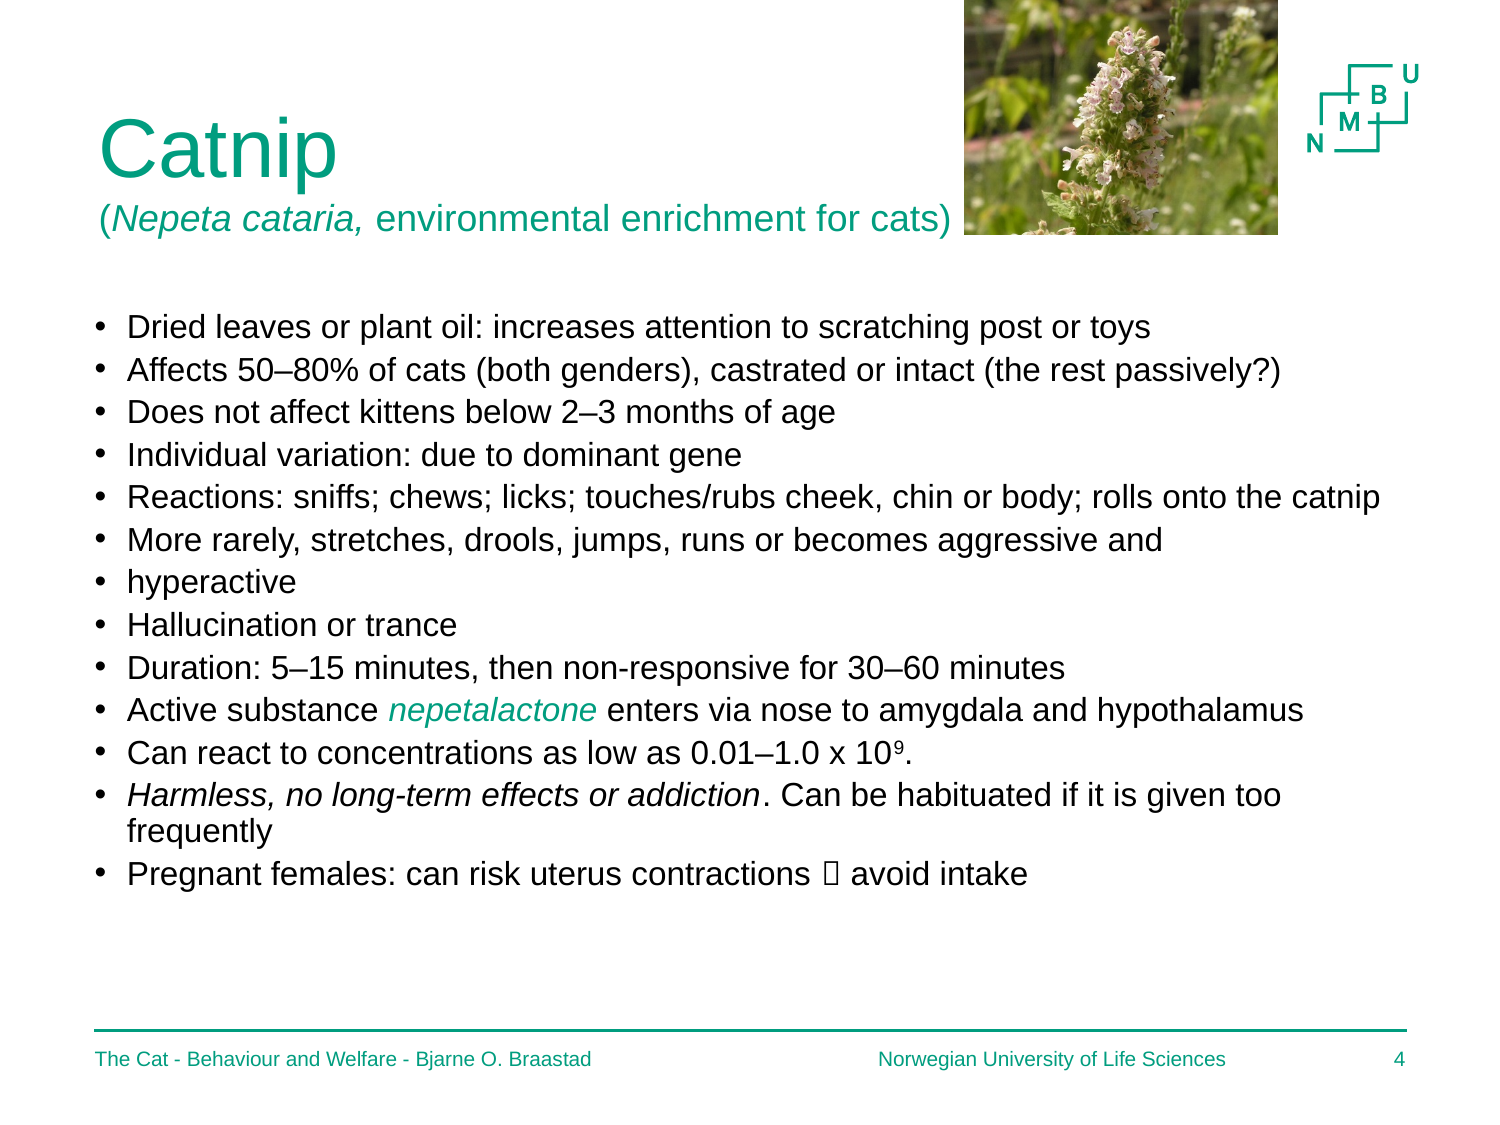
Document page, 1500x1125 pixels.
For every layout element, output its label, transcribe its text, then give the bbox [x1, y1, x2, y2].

slide_number 3 [1356, 1045, 1406, 1071]
slide_number Norwegian University of Life Sciences [878, 1045, 1353, 1071]
picture [964, 0, 1278, 235]
title Catnip (Nepeta cataria, environmental enrichment for cats) [1283, 47, 1382, 208]
text_box [94, 208, 1406, 309]
text_box Dried leaves or plant oil: increases attention to scratching post or toys Affects 50–80% of cats (both genders), castrated or intact (the rest passively?) Does not affect kittens below 2–3 months of age Individual variation: due to dominant gene Reactions: sniffs; chews; licks; touches/rubs cheek, chin or body; rolls onto the catnip More rarely, stretches, drools, jumps, runs or becomes aggressive and hyperactive Hallucination or trance Duration: 5–15 minutes, then non-responsive for 30–60 minutes Active substance nepetalactone enters via nose to amygdala and hypothalamus Can react to concentrations as low as 0.01–1.0 x 109. Harmless, no long-term effects or addiction. Can be habituated if it is given too frequently Pregnant females: can risk uterus contractions  avoid intake [94, 309, 1424, 988]
footer The Cat - Behaviour and Welfare - Bjarne O. Braastad [94, 1045, 875, 1071]
title Catnip (Nepeta cataria, environmental enrichment for cats) [98, 47, 959, 208]
